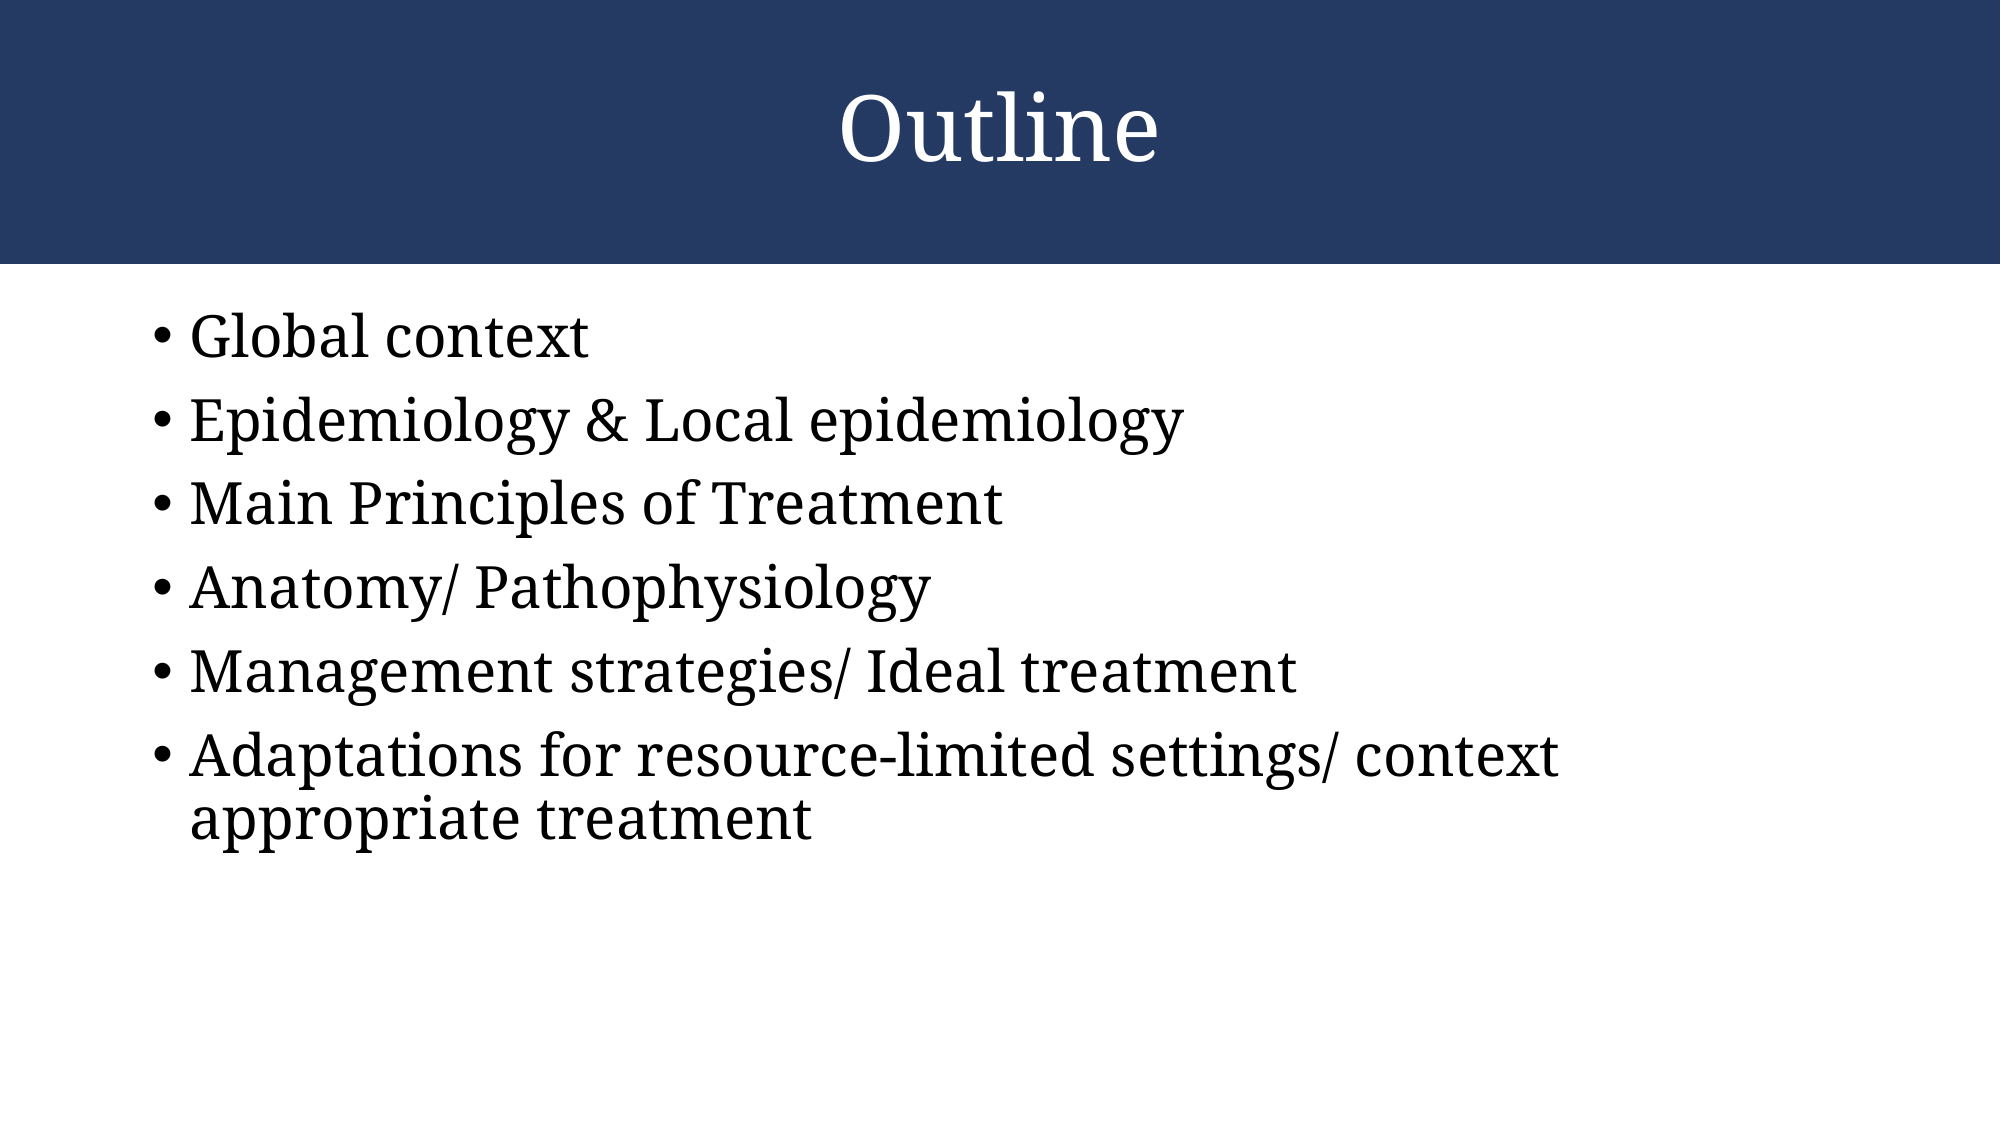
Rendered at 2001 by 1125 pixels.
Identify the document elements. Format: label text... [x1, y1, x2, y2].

title Outline [0, 0, 2000, 264]
list Global context Epidemiology & Local epidemiology Main Principles of Treatment Anatomy/ Pathophysiology Management strategies/ Ideal treatment Adaptations for resource-limited settings/ context appropriate treatment [137, 299, 1863, 1014]
